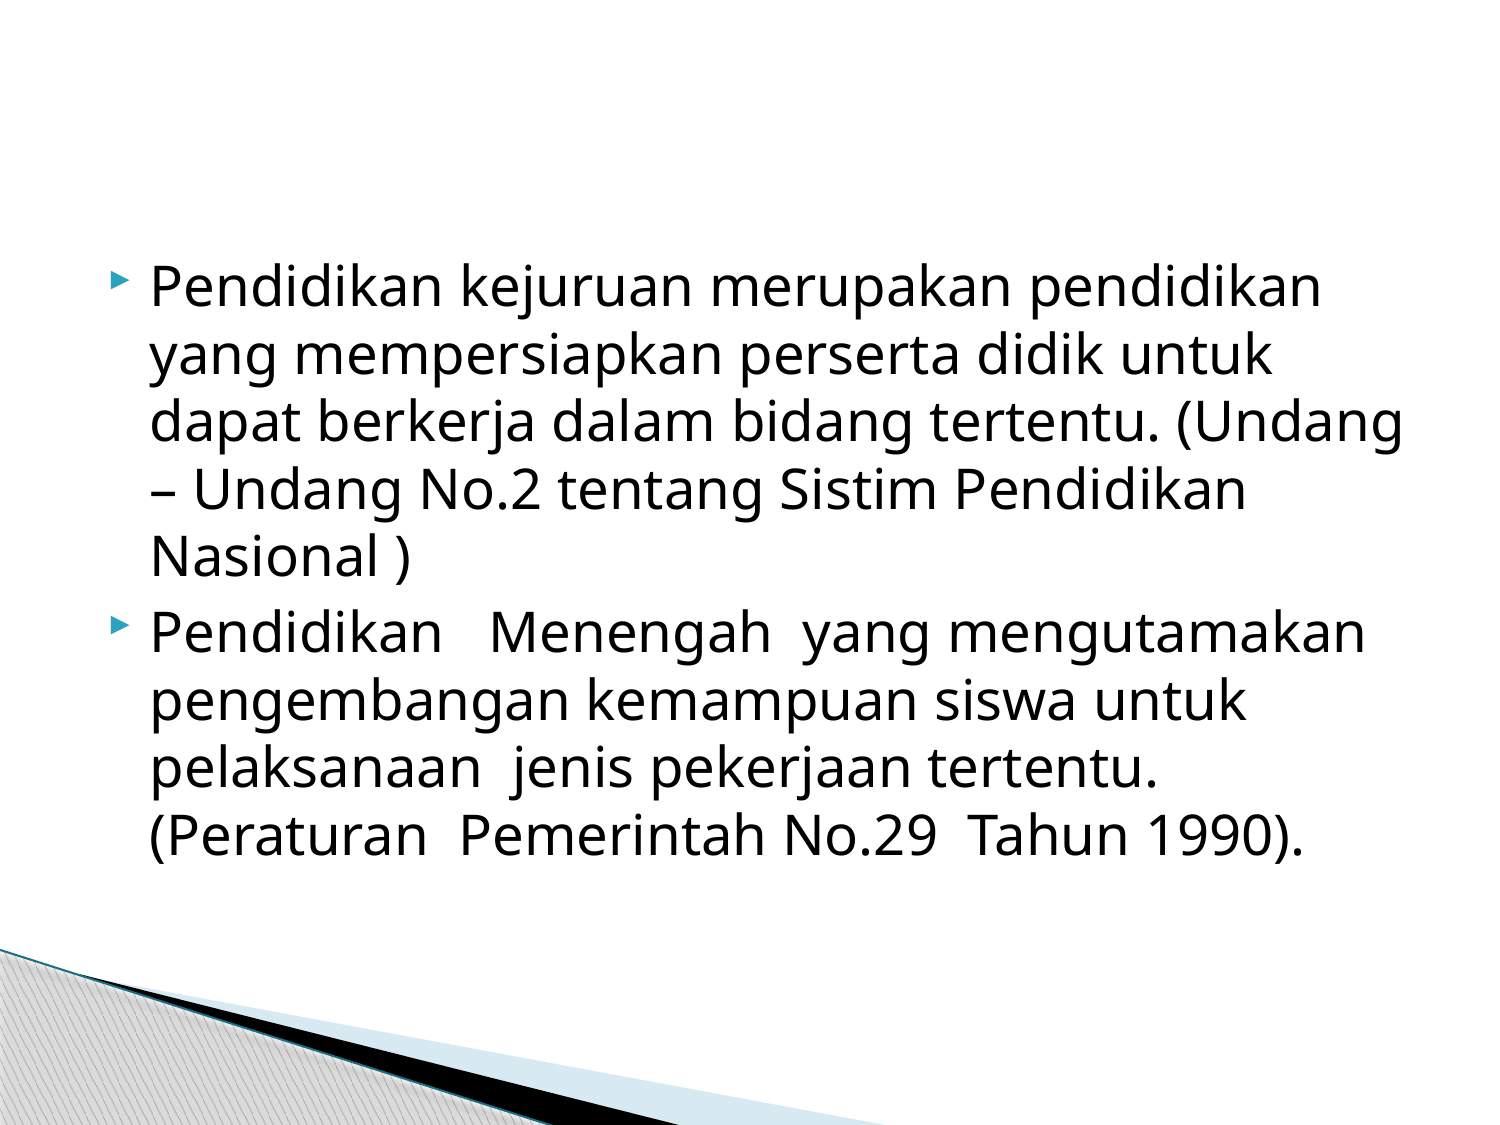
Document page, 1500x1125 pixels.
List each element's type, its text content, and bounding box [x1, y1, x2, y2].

list Pendidikan kejuruan merupakan pendidikan yang mempersiapkan perserta didik untuk dapat berkerja dalam bidang tertentu. (Undang – Undang No.2 tentang Sistim Pendidikan Nasional ) Pendidikan Menengah yang mengutamakan pengembangan kemampuan siswa untuk pelaksanaan jenis pekerjaan tertentu. (Peraturan Pemerintah No.29 Tahun 1990). [75, 243, 1425, 986]
